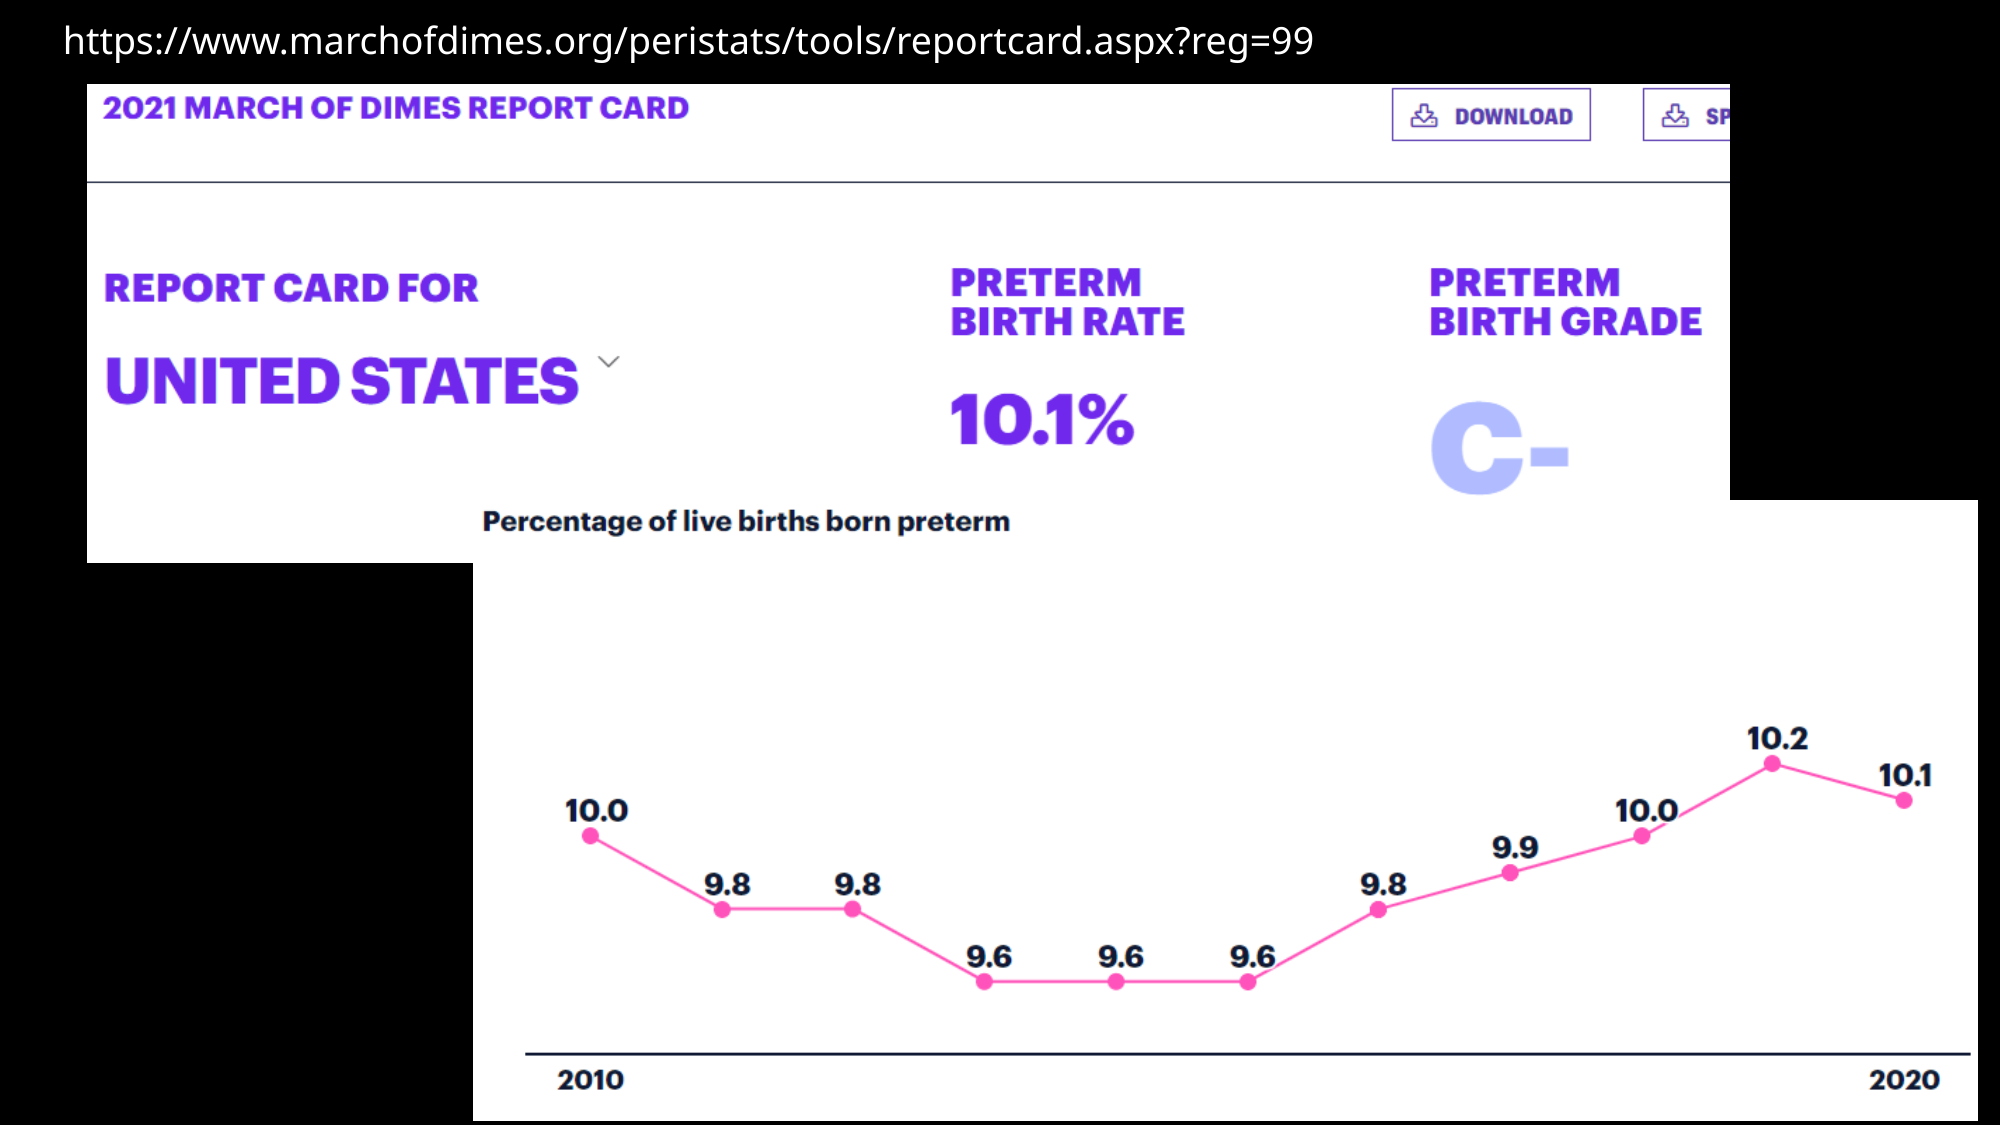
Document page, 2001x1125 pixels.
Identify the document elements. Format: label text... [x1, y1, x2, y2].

text_box https://www.marchofdimes.org/peristats/tools/reportcard.aspx?reg=99 [47, 9, 1610, 70]
picture [87, 84, 1979, 1121]
